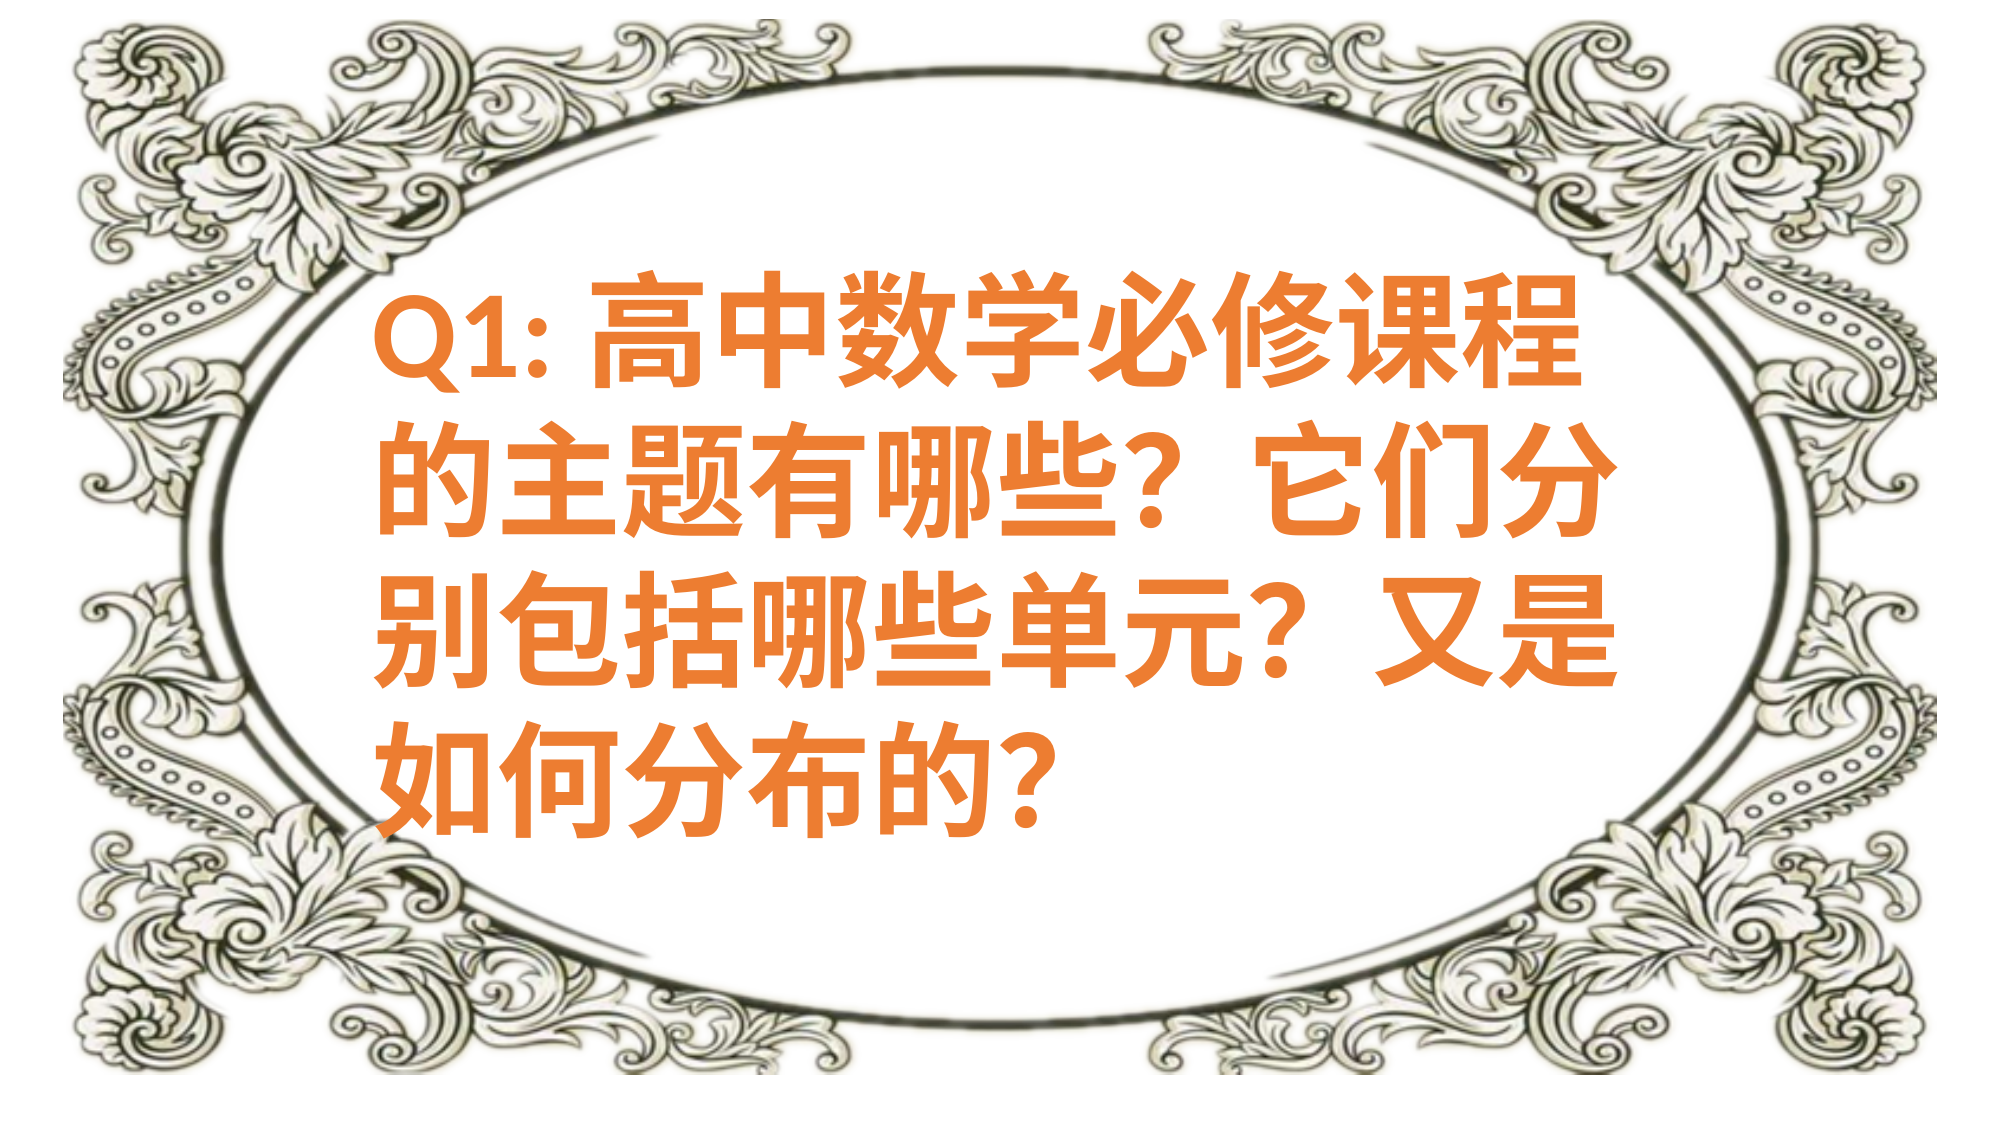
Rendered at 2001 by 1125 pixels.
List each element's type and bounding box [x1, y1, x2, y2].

picture [63, 19, 1937, 1075]
